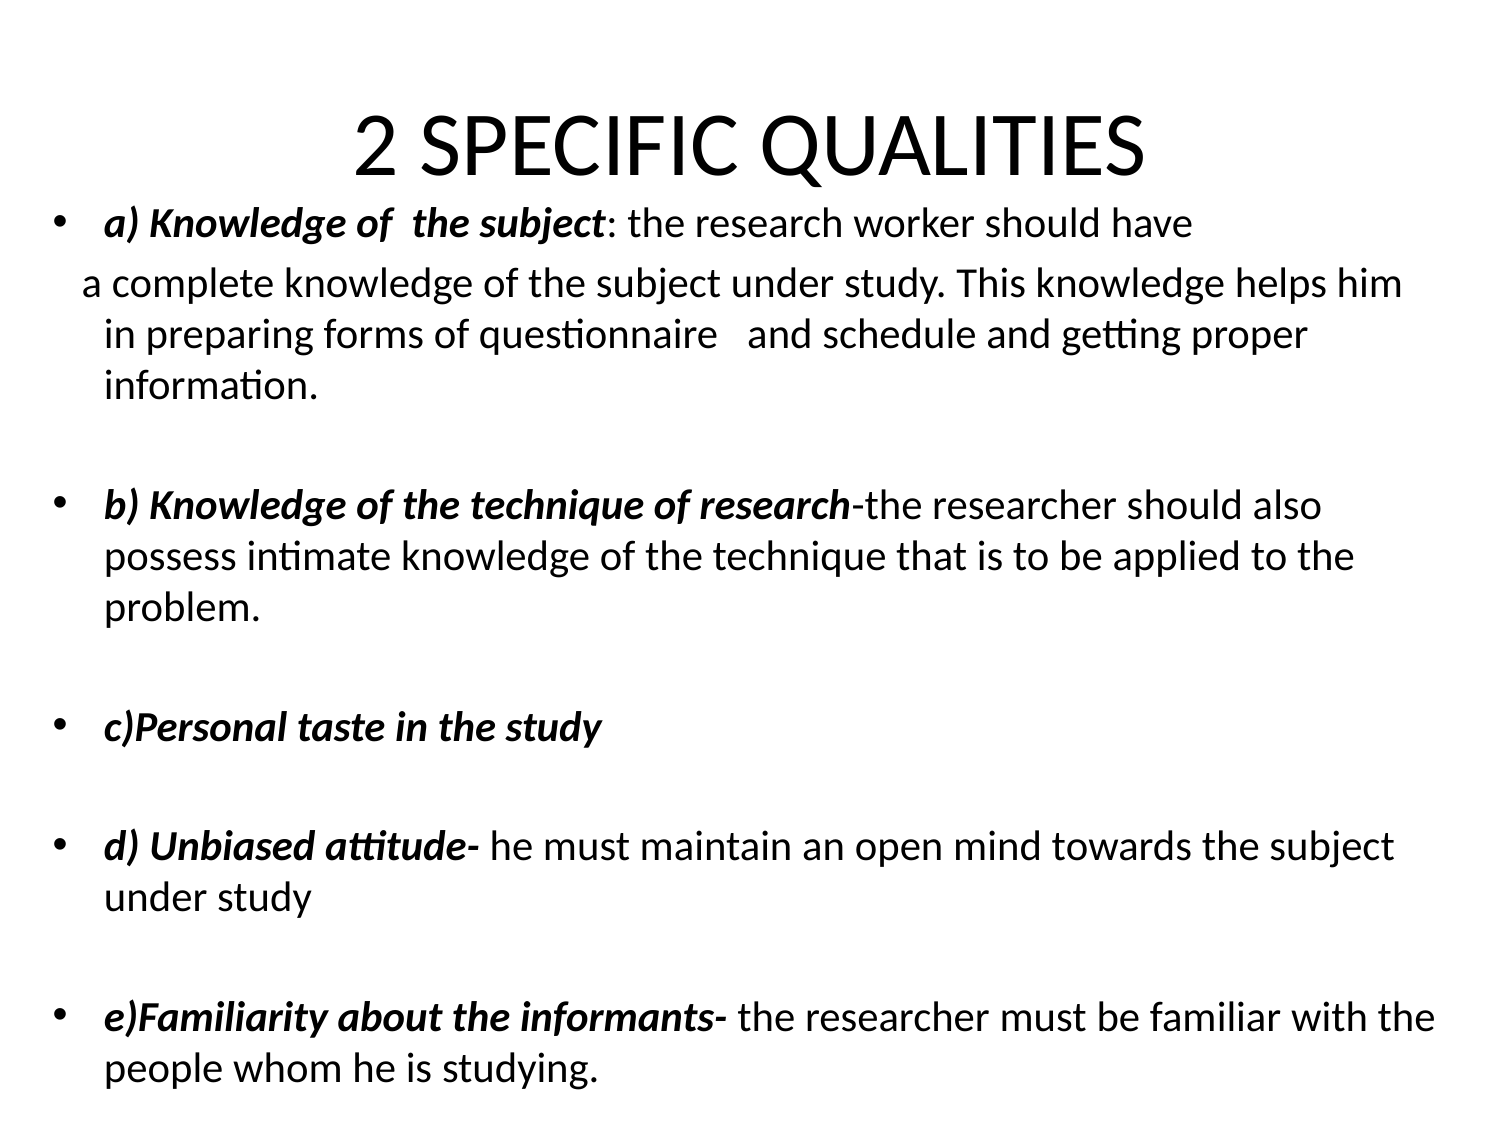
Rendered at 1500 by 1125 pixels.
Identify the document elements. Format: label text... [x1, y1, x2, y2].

list a) Knowledge of the subject: the research worker should have a complete knowledge of the subject under study. This knowledge helps him in preparing forms of questionnaire and schedule and getting proper information. b) Knowledge of the technique of research-the researcher should also possess intimate knowledge of the technique that is to be applied to the problem. c)Personal taste in the study d) Unbiased attitude- he must maintain an open mind towards the subject under study e)Familiarity about the informants- the researcher must be familiar with the people whom he is studying. [37, 187, 1463, 1100]
title 2 SPECIFIC QUALITIES [75, 45, 1425, 187]
